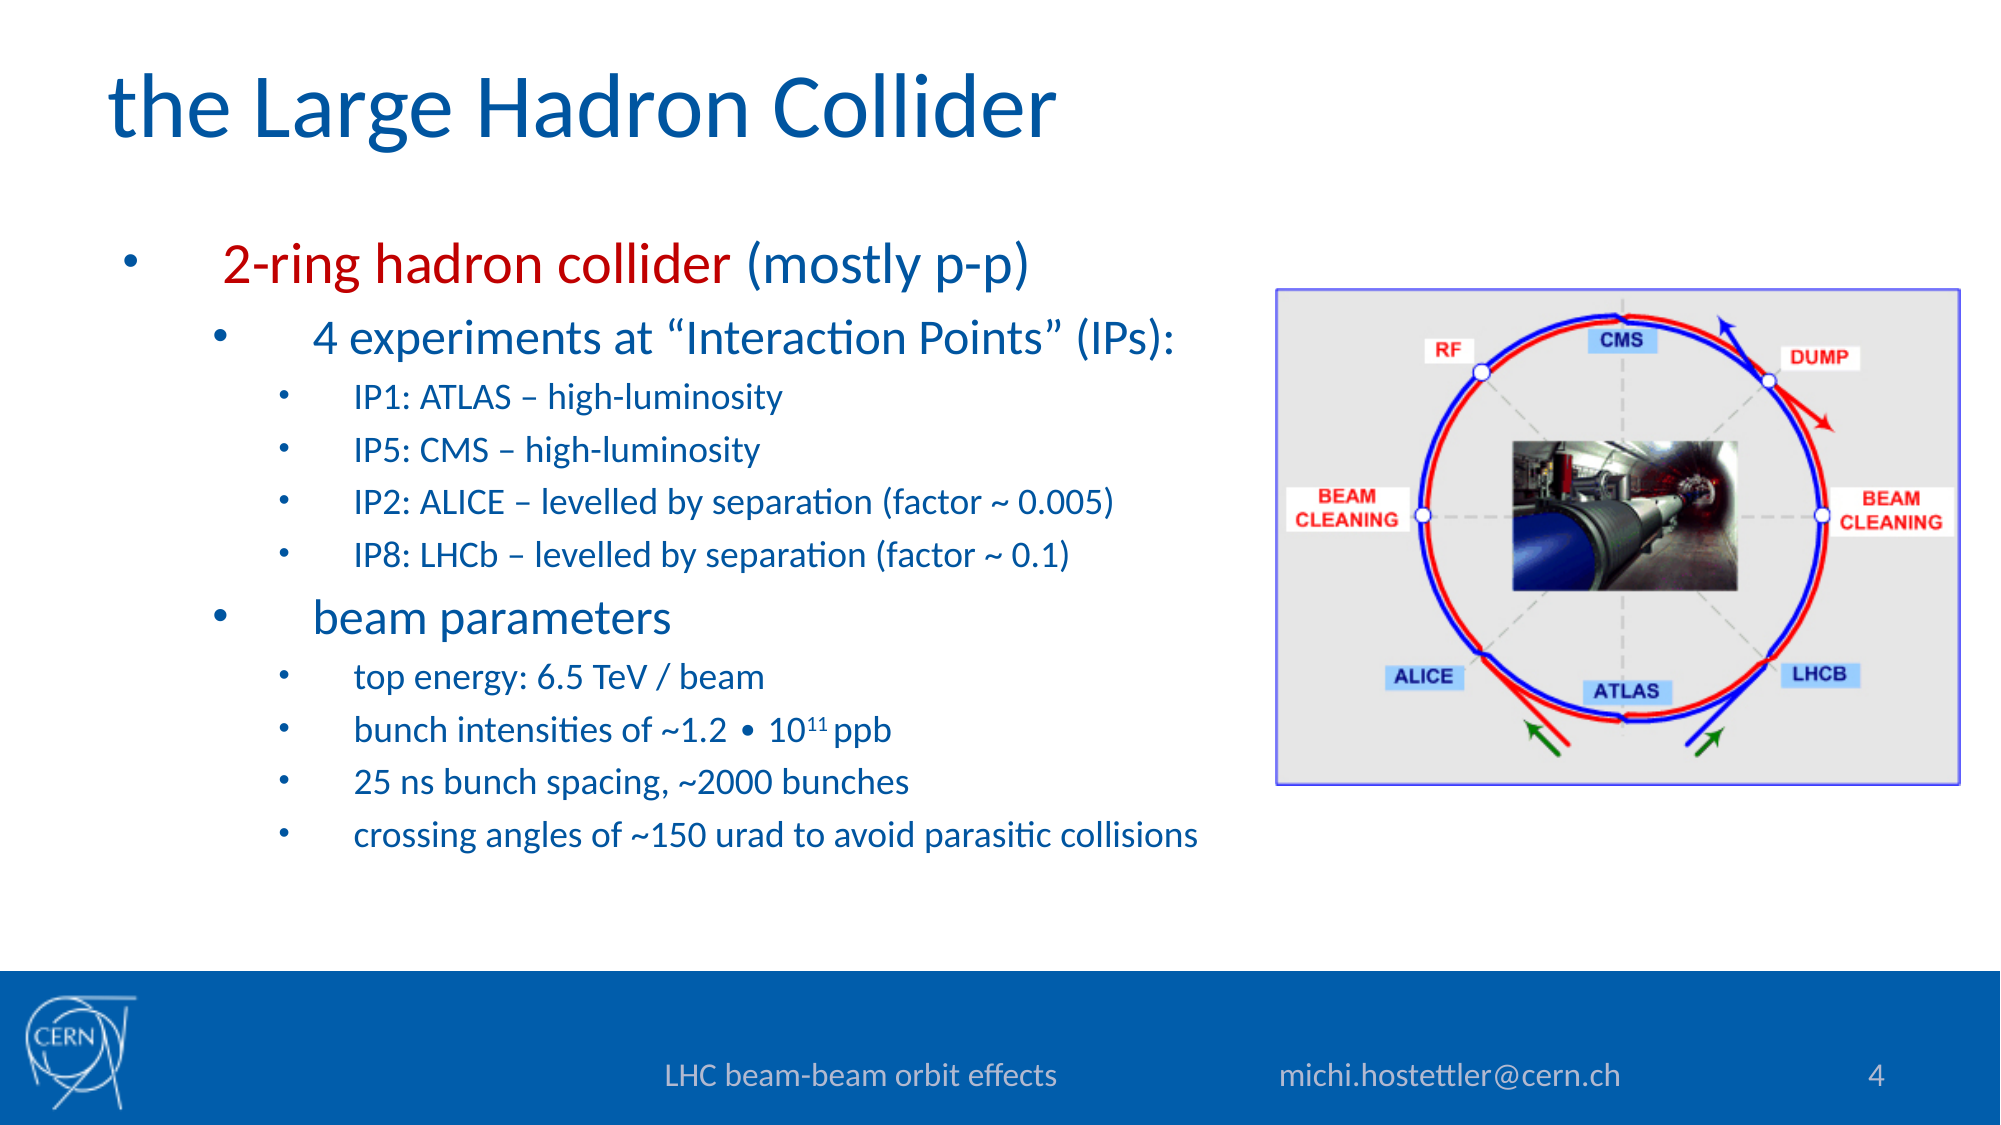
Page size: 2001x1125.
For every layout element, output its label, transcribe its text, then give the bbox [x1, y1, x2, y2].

slide_number LHC beam-beam orbit effects [649, 1043, 1117, 1104]
title the Large Hadron Collider [99, 38, 1900, 164]
list 2-ring hadron collider (mostly p-p) 4 experiments at “Interaction Points” (IPs): IP1: ATLAS – high-luminosity IP5: CMS – high-luminosity IP2: ALICE – levelled by separation (factor ~ 0.005) IP8: LHCb – levelled by separation (factor ~ 0.1) beam parameters top energy: 6.5 TeV / beam bunch intensities of ~1.2 ∙ 1011 ppb 25 ns bunch spacing, ~2000 bunches crossing angles of ~150 urad to avoid parasitic collisions [99, 217, 1263, 919]
slide_number 4 [1790, 1042, 1900, 1103]
picture [1275, 288, 1961, 787]
footer michi.hostettler@cern.ch [1133, 1042, 1767, 1103]
